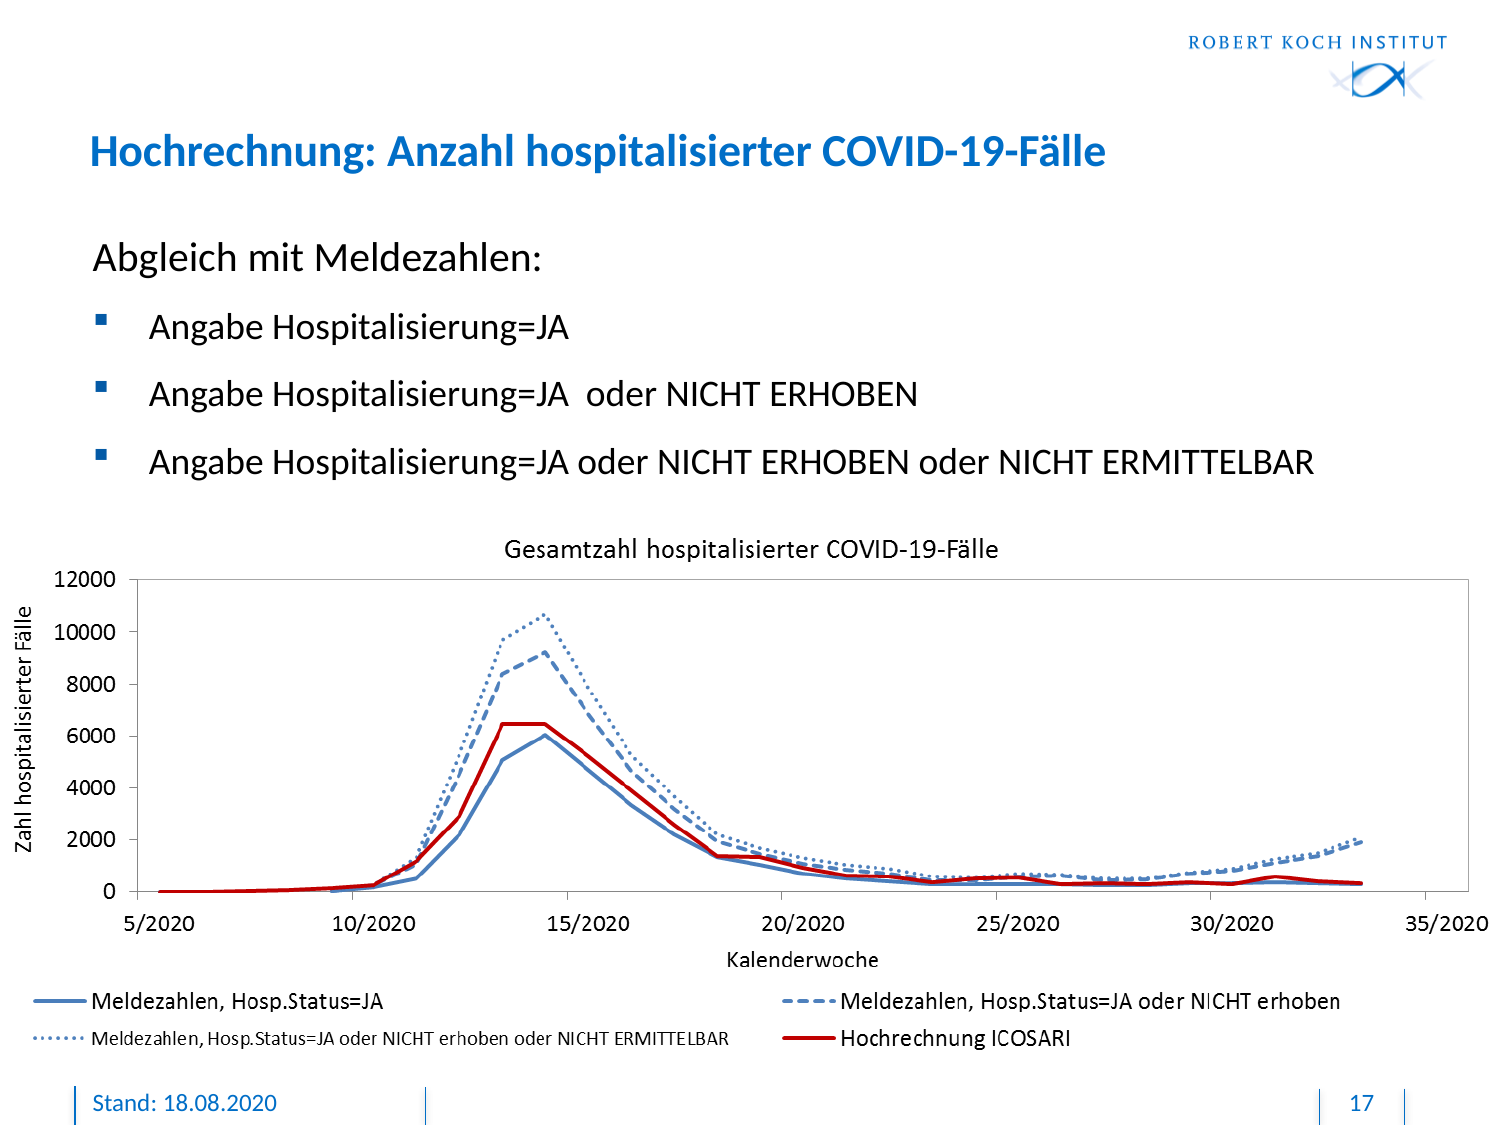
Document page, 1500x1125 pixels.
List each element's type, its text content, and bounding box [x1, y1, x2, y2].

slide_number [92, 1086, 398, 1119]
picture [1182, 29, 1454, 109]
text_box Hochrechnung: Anzahl hospitalisierter COVID-19-Fälle [75, 113, 1403, 170]
picture [0, 514, 1500, 1057]
text_box Abgleich mit Meldezahlen: Angabe Hospitalisierung=JA Angabe Hospitalisierung=JA oder NICHT ERHOBEN Angabe Hospitalisierung=JA oder NICHT ERHOBEN oder NICHT ERMITTELBAR [77, 197, 1430, 490]
slide_number 17 [1321, 1086, 1403, 1119]
